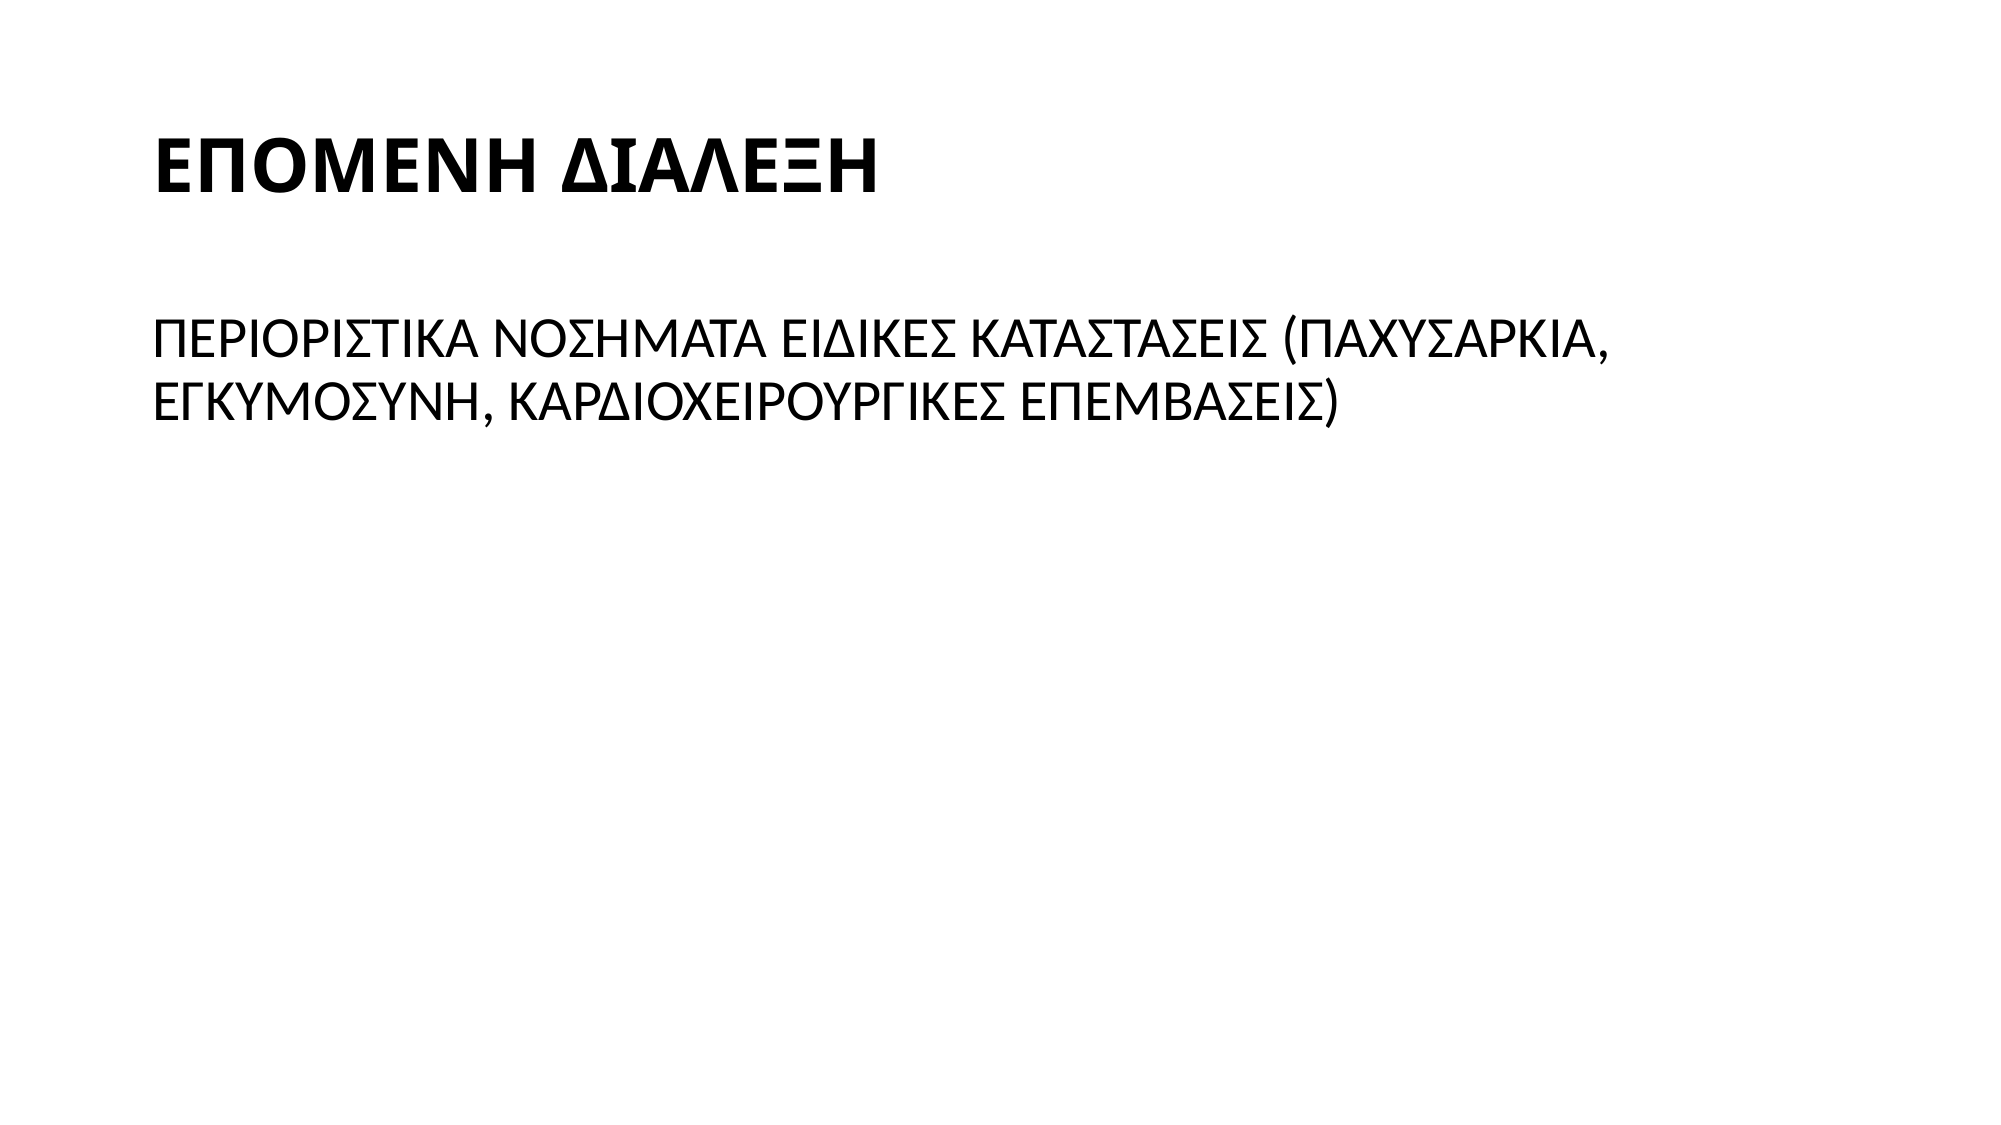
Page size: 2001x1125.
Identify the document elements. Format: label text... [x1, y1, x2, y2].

list ΠΕΡΙΟΡΙΣΤΙΚΑ ΝΟΣΗΜΑΤΑ ΕΙΔΙΚΕΣ ΚΑΤΑΣΤΑΣΕΙΣ (ΠΑΧΥΣΑΡΚΙΑ, ΕΓΚΥΜΟΣΥΝΗ, ΚΑΡΔΙΟΧΕΙΡΟΥΡΓΙΚΕΣ ΕΠΕΜΒΑΣΕΙΣ) [137, 299, 1863, 1014]
title ΕΠΟΜΕΝΗ ΔΙΑΛΕΞΗ [137, 59, 1863, 278]
